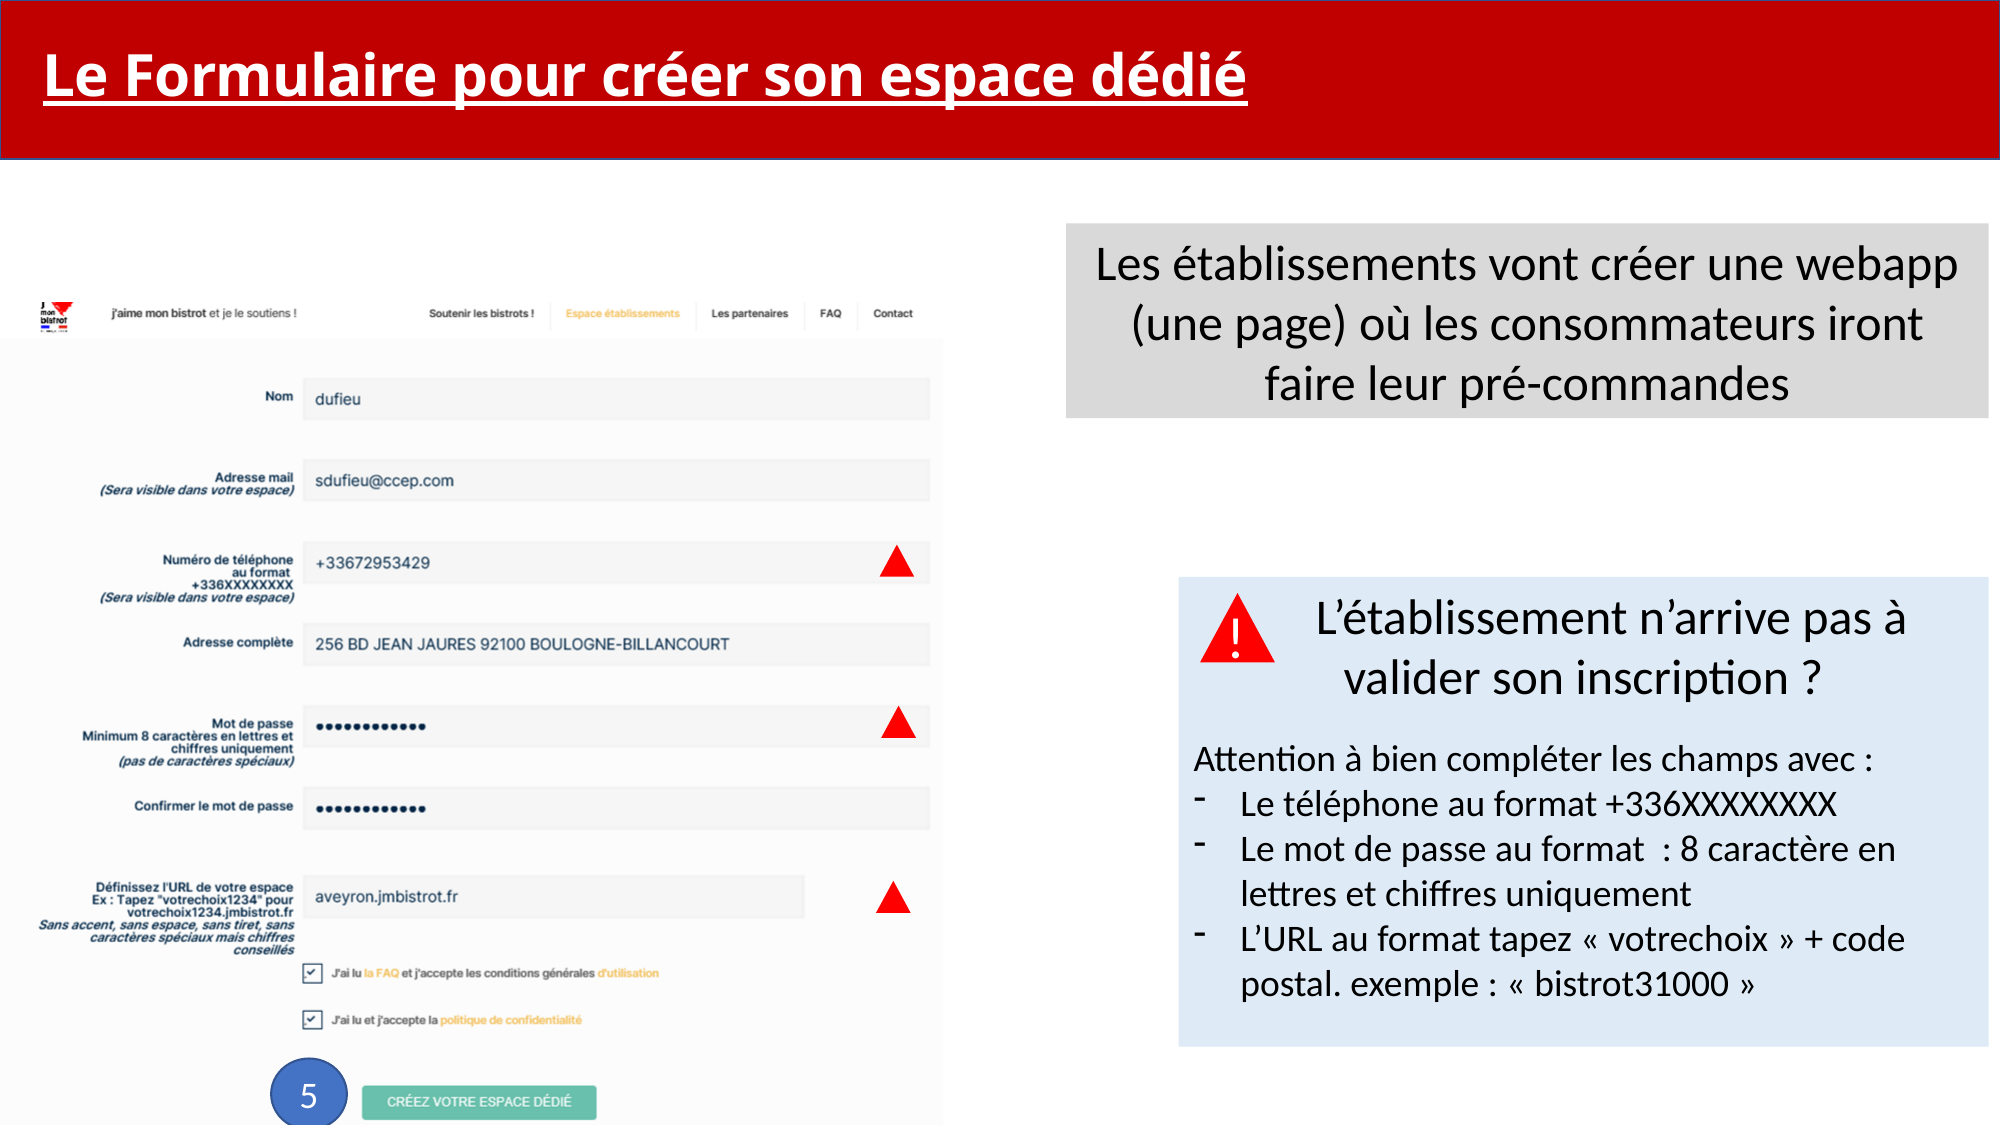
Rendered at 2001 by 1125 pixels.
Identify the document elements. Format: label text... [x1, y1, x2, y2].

text_box [0, 0, 2000, 160]
picture [0, 302, 944, 1125]
text_box Les établissements vont créer une webapp (une page) où les consommateurs iront faire leur pré-commandes [1066, 223, 1989, 419]
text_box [1198, 593, 1275, 679]
text_box Le Formulaire pour créer son espace dédié [27, 30, 1725, 116]
text_box L’établissement n’arrive pas à valider son inscription ? Attention à bien compléter les champs avec : Le téléphone au format +336XXXXXXXX Le mot de passe au format : 8 caractère en lettres et chiffres uniquement L’URL au format tapez « votrechoix » + code postal. exemple : « bistrot31000 » [1178, 576, 1989, 1047]
